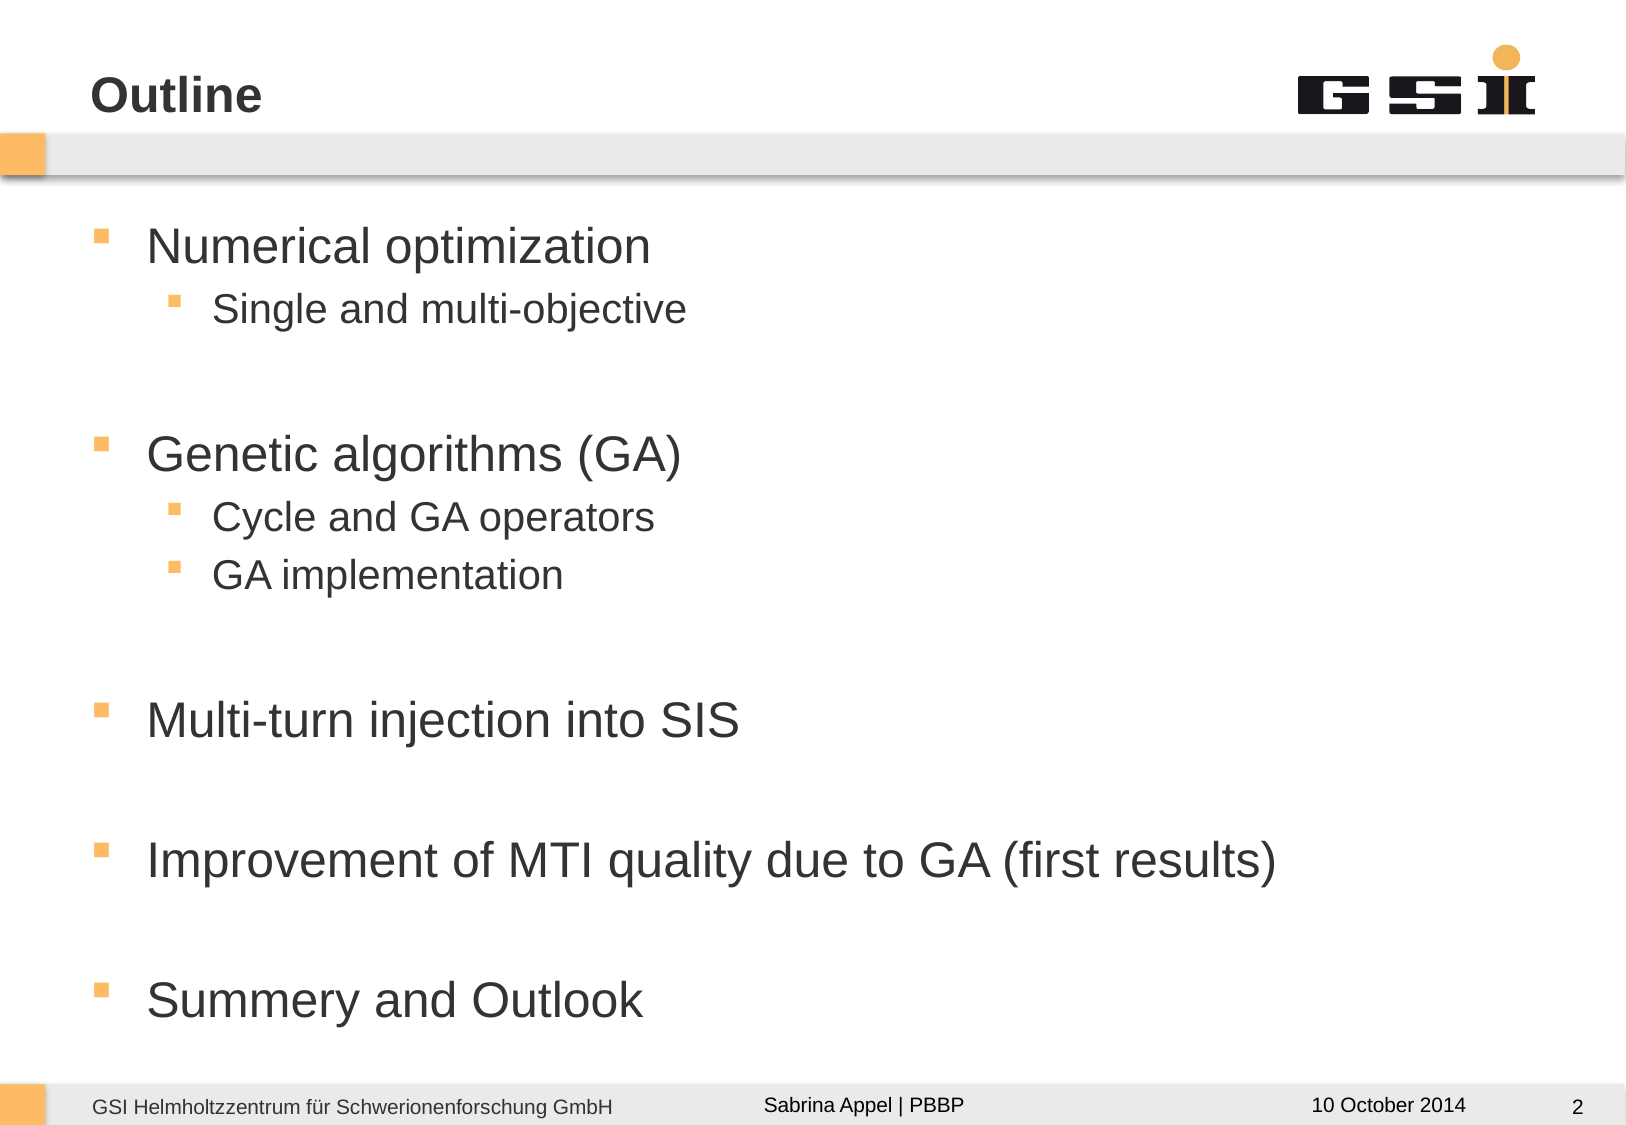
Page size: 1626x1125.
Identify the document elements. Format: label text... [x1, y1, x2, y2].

title Outline [75, 0, 1185, 130]
picture [1296, 42, 1537, 117]
list Numerical optimization Single and multi-objective Genetic algorithms (GA) Cycle and GA operators GA implementation Multi-turn injection into SIS Improvement of MTI quality due to GA (first results) Summery and Outlook [75, 205, 1535, 1010]
